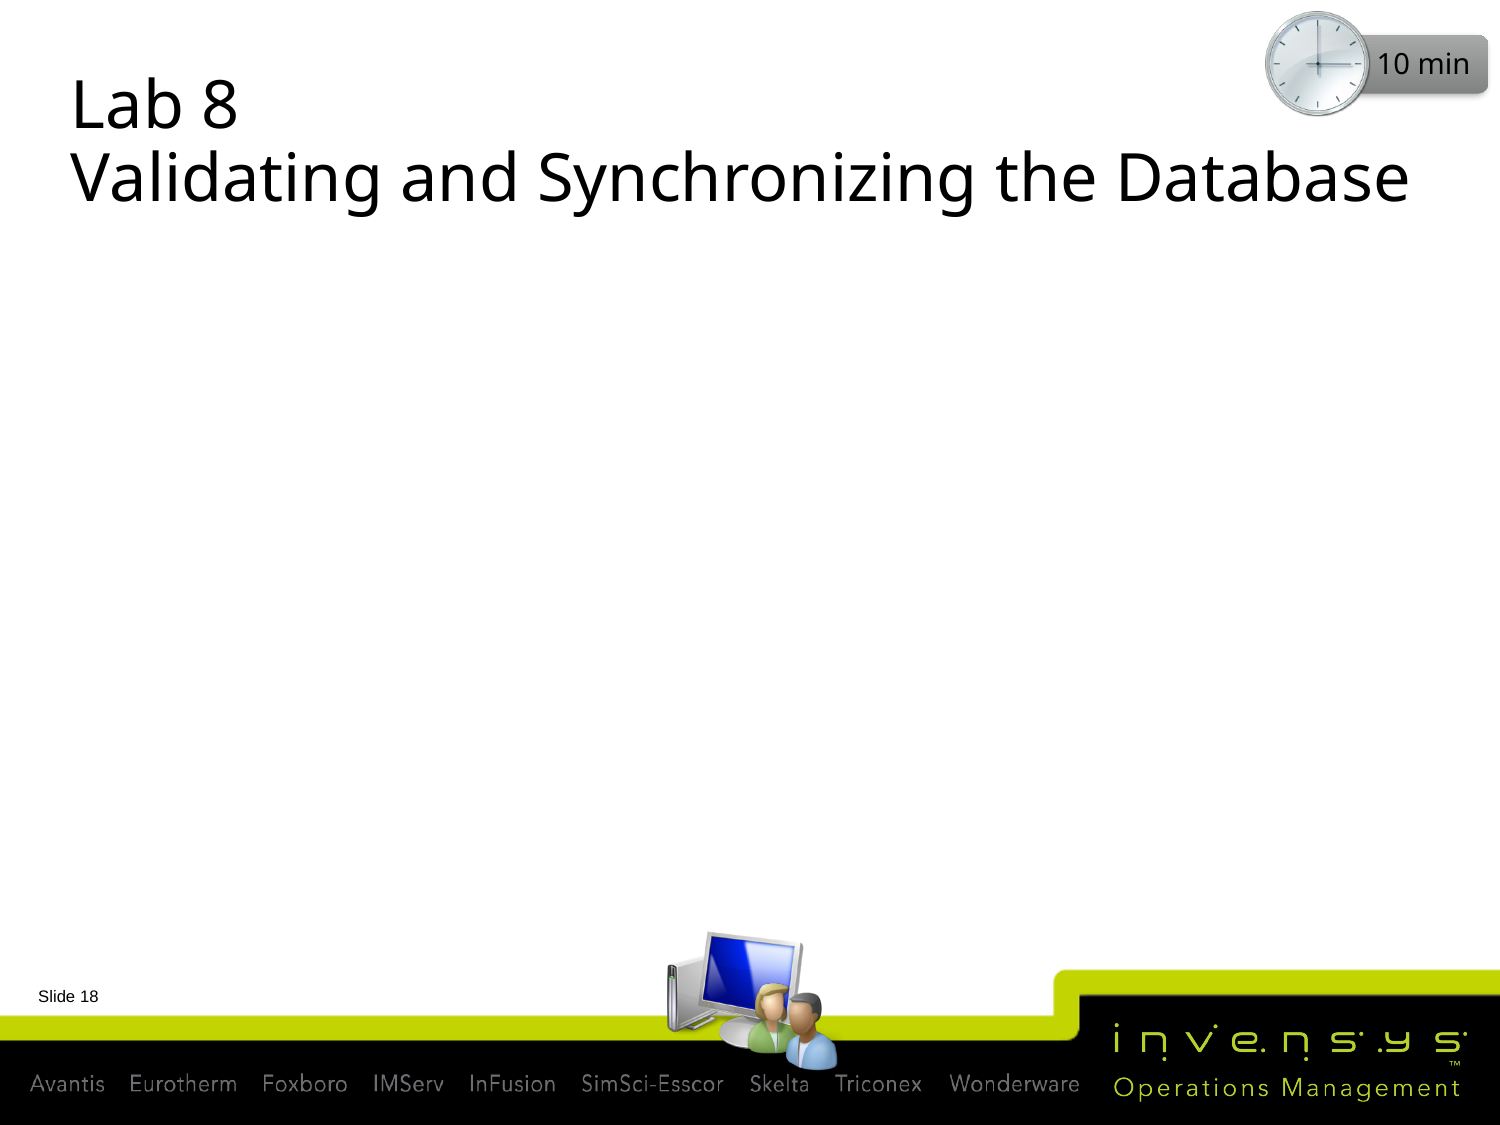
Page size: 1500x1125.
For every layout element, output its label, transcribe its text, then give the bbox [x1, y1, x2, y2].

title Lab 8 Validating and Synchronizing the Database [70, 69, 1500, 218]
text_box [1265, 11, 1489, 121]
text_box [667, 928, 844, 1075]
slide_number Slide 18 [23, 978, 153, 1008]
picture [0, 960, 1500, 1102]
